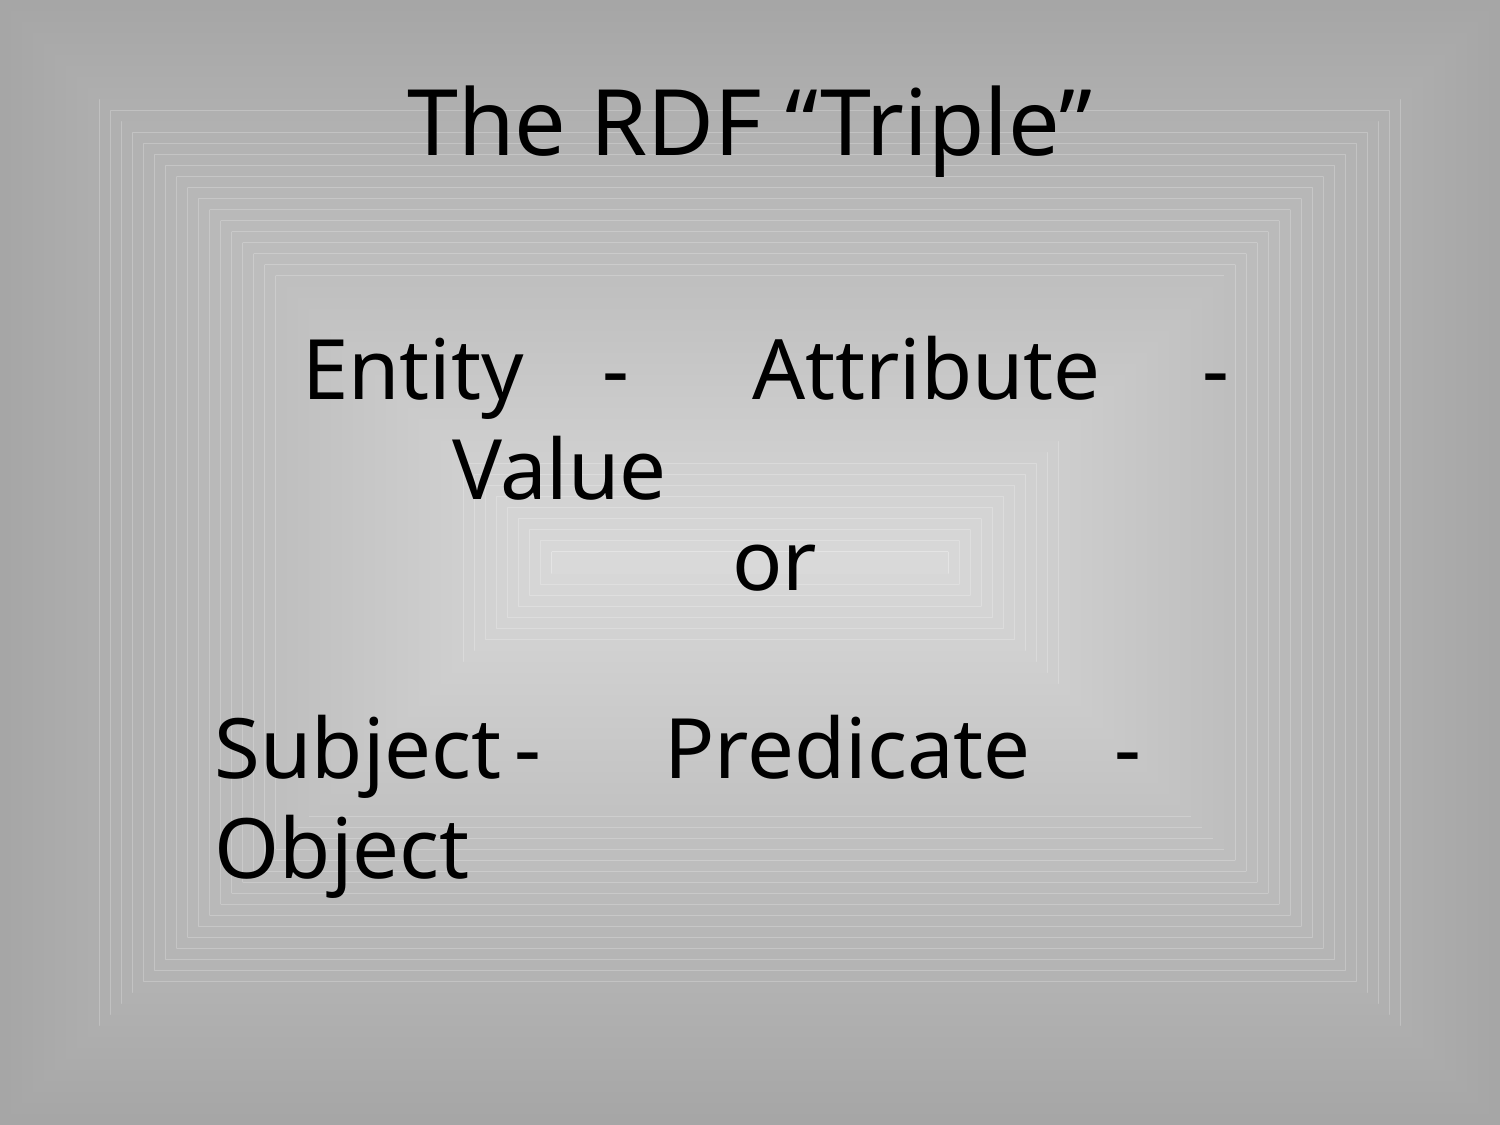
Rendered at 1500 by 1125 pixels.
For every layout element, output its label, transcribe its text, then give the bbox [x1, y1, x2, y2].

title The RDF “Triple” [37, 24, 1463, 213]
text_box Entity - Attribute - Value [287, 308, 1325, 524]
text_box Subject - Predicate - Object [199, 687, 1388, 903]
text_box or [324, 500, 1225, 615]
